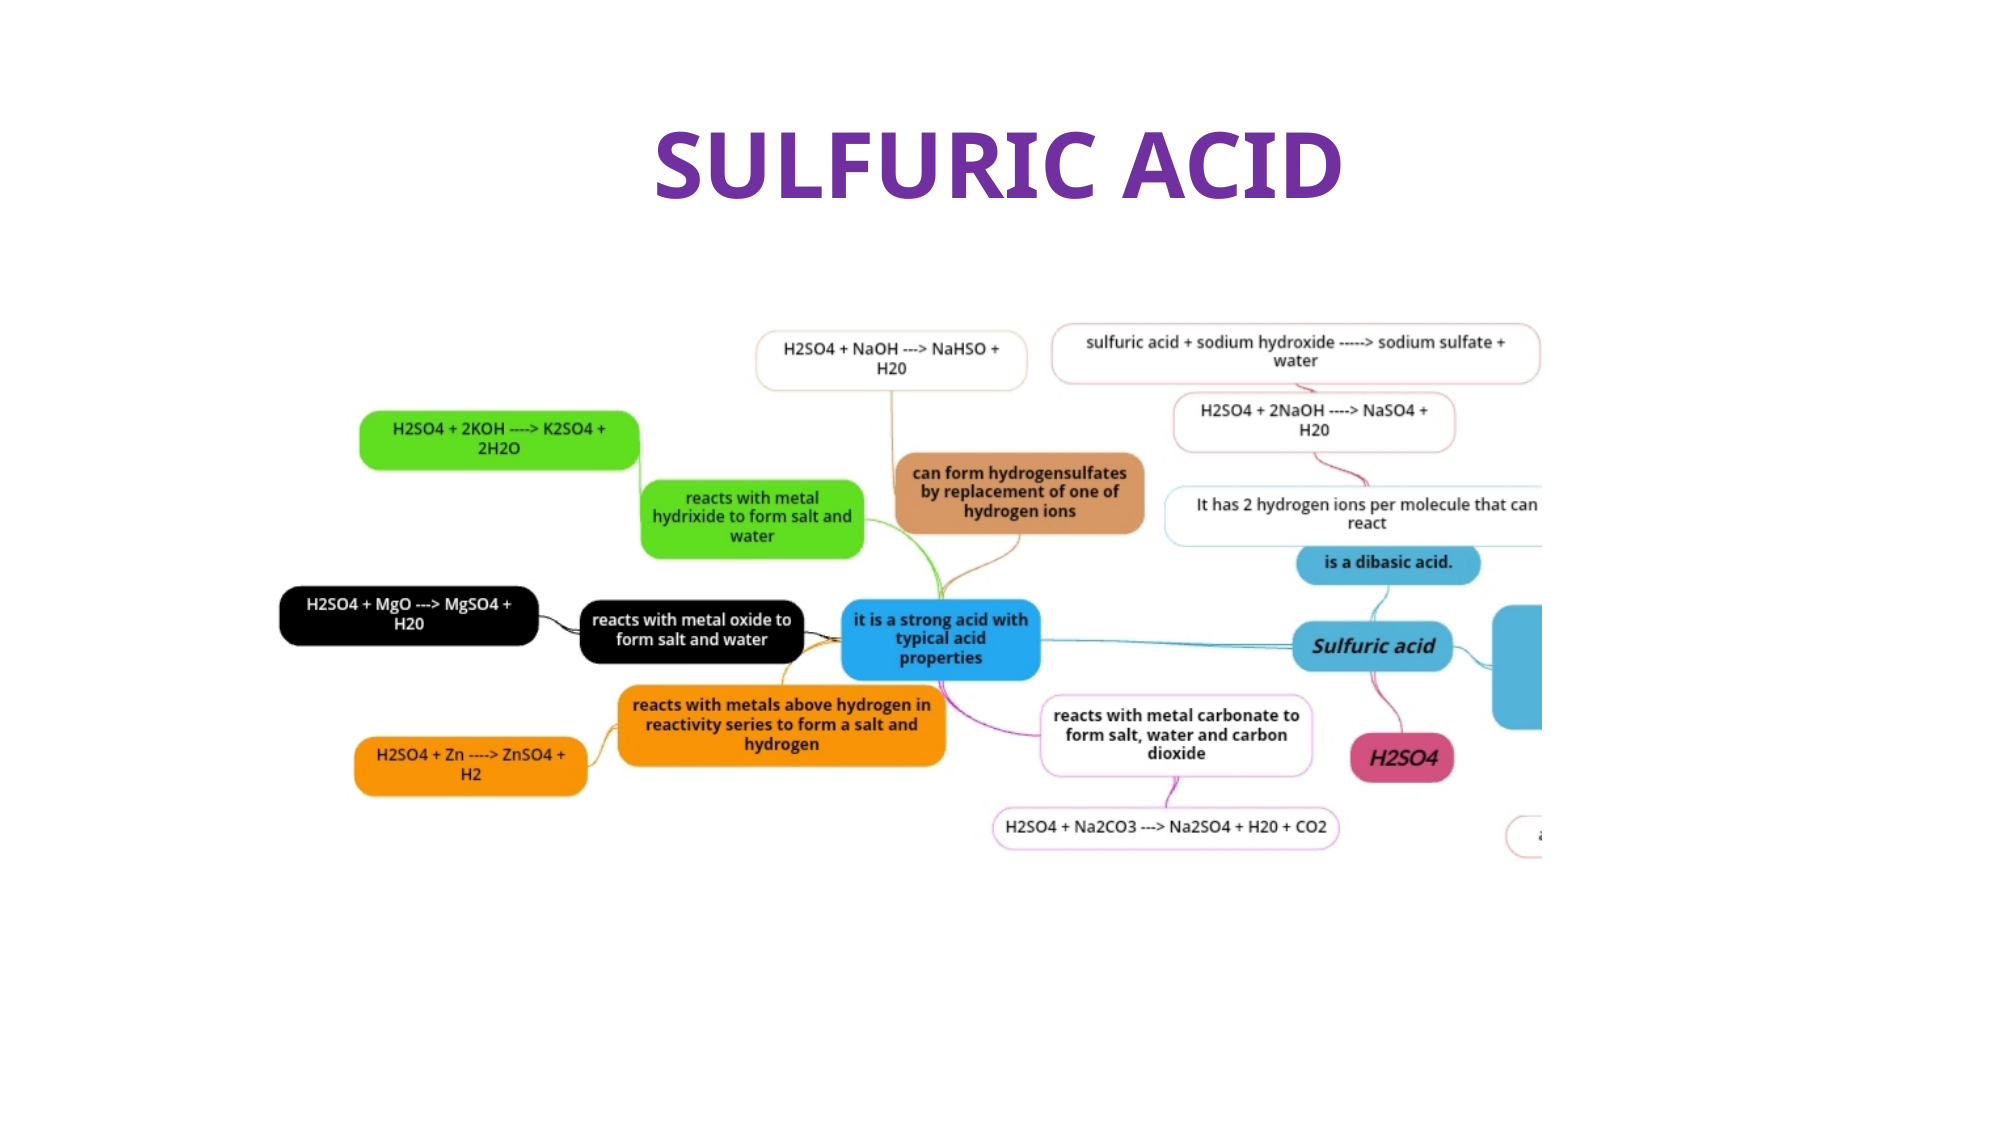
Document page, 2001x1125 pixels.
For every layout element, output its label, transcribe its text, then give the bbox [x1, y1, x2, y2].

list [137, 255, 1542, 969]
title SULFURIC ACID [137, 59, 1863, 278]
